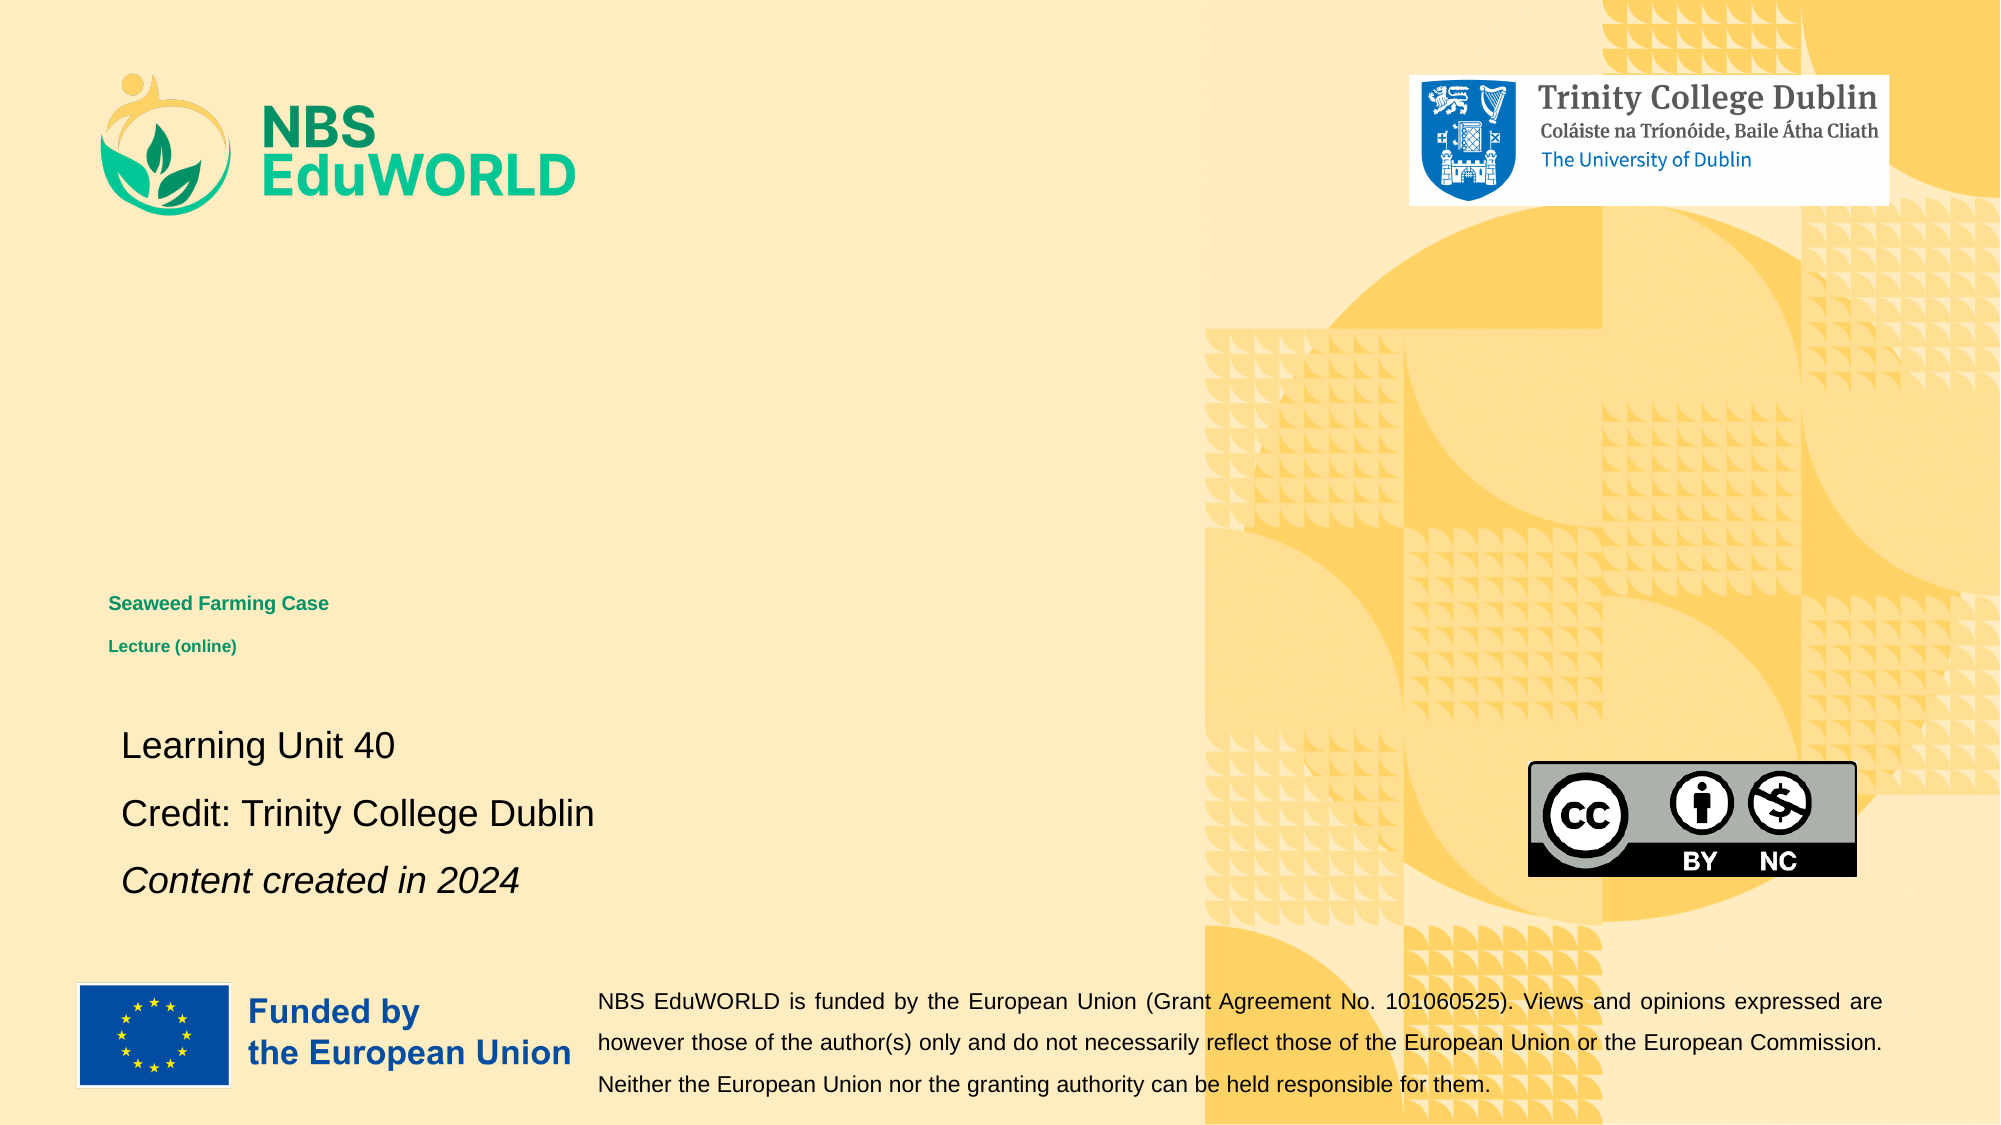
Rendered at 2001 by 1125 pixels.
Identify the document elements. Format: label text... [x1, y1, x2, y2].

list Learning Unit 40 Credit: Trinity College Dublin Content created in 2024 [106, 750, 1124, 851]
picture [73, 979, 608, 1092]
picture [73, 47, 595, 242]
title Seaweed Farming Case Lecture (online) [93, 580, 1923, 664]
picture [1205, 0, 2000, 1125]
